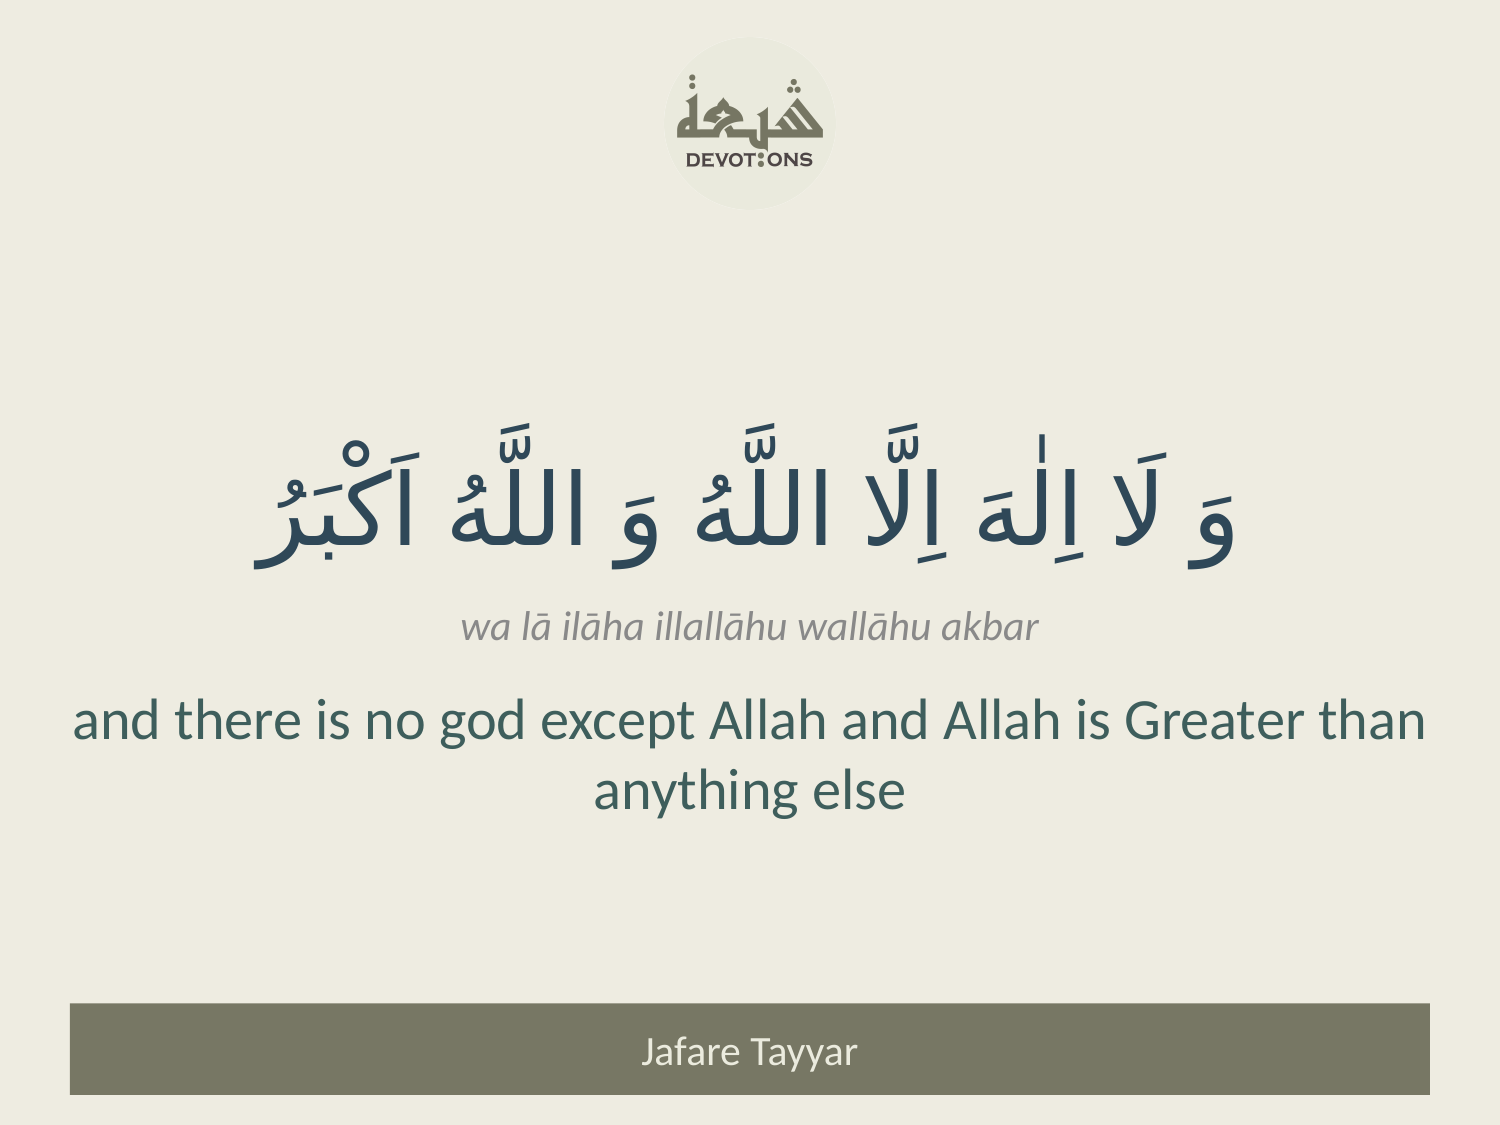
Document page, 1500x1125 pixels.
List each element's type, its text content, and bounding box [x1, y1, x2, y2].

list Jafare Tayyar [69, 1003, 1430, 1095]
picture [656, 29, 844, 203]
list وَ لَا اِلٰهَ اِلَّا اللَّهُ وَ اللَّهُ اَكْبَرُ wa lā ilāha illallāhu wallāhu akbar and there is no god except Allah and Allah is Greater than anything else [69, 203, 1430, 1003]
